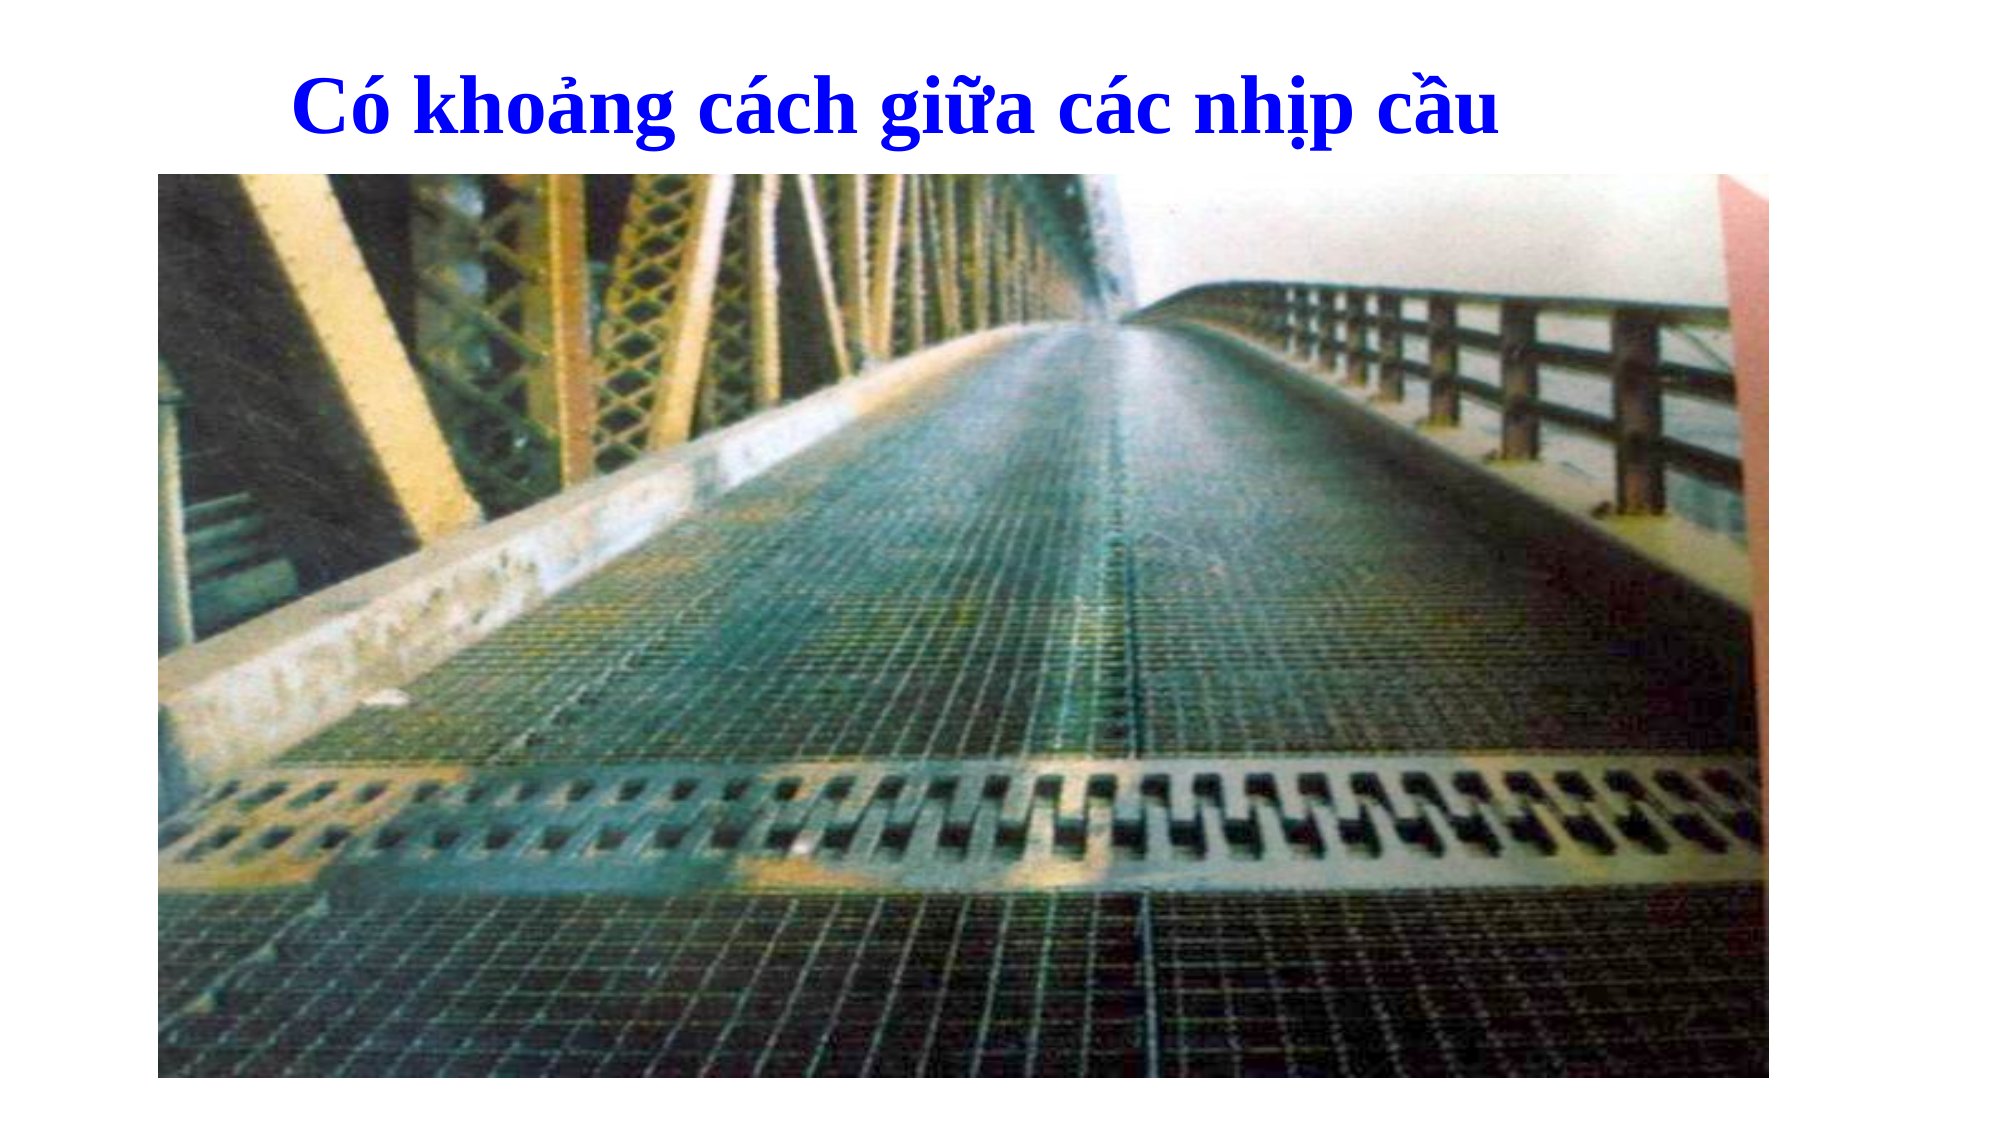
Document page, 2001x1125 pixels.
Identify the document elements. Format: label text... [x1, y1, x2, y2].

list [158, 174, 1769, 1078]
title Có khoảng cách giữa các nhịp cầu [275, 37, 1713, 174]
